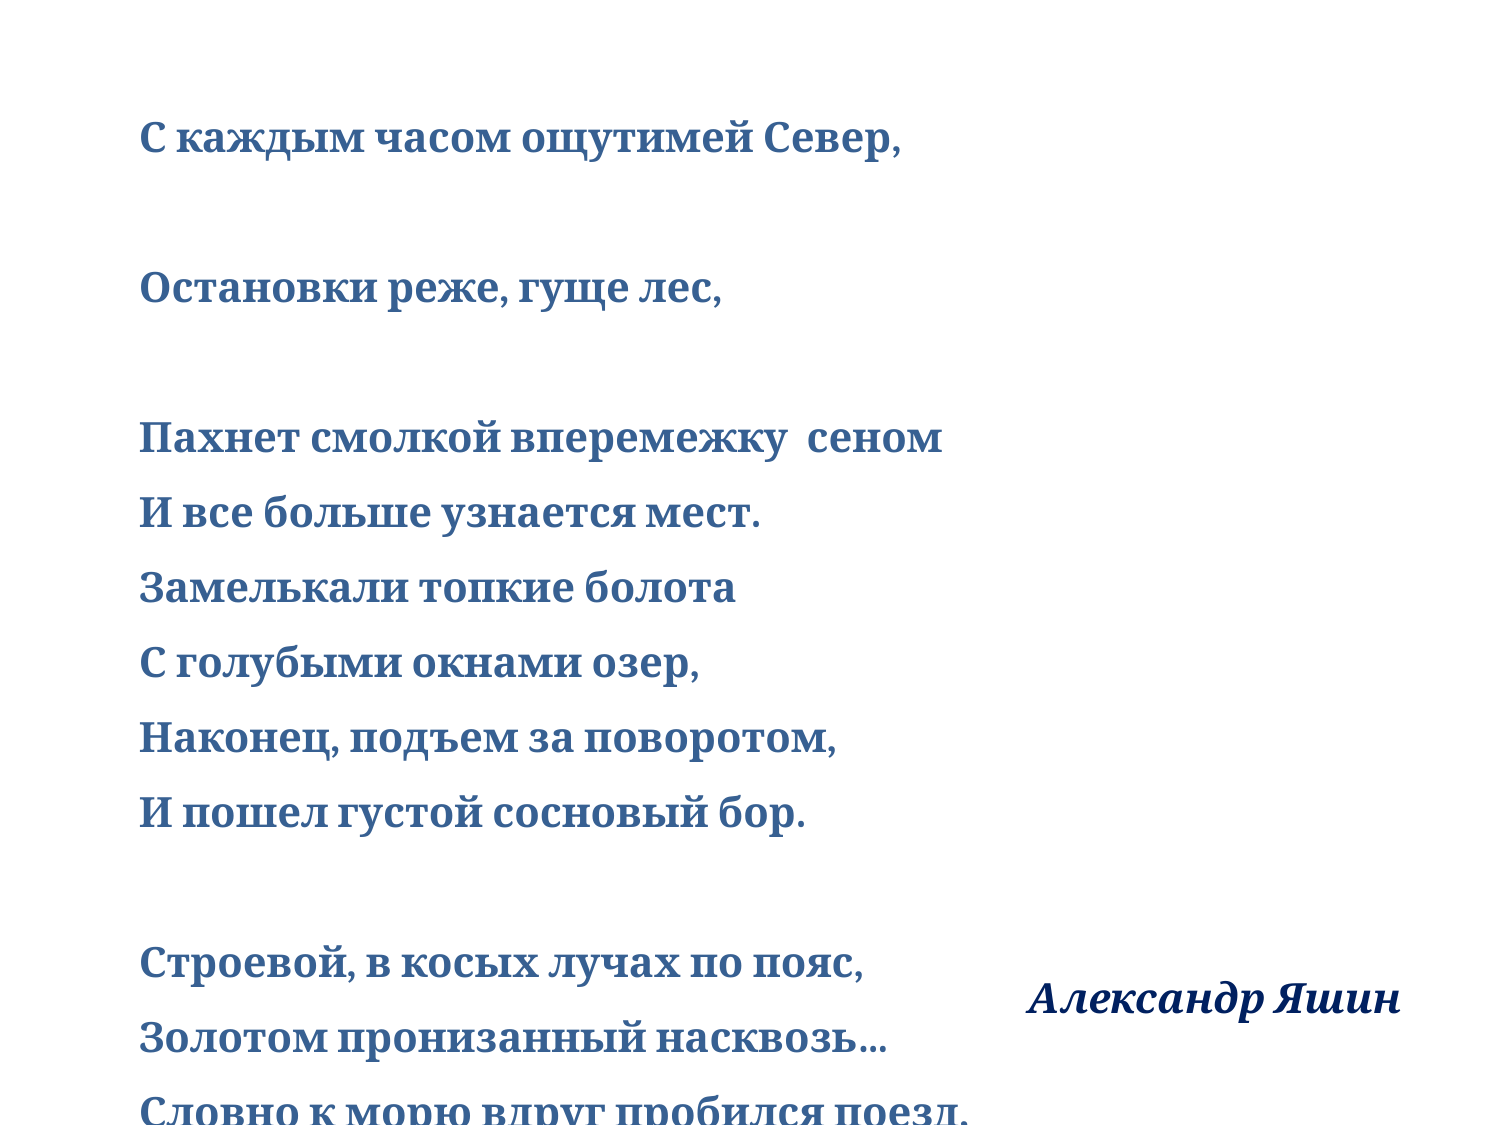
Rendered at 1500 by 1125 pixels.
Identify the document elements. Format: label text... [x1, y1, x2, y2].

text_box С каждым часом ощутимей Север, Остановки реже, гуще лес, Пахнет смолкой вперемежку сеном И все больше узнается мест. Замелькали топкие болота С голубыми окнами озер, Наконец, подъем за поворотом, И пошел густой сосновый бор. Строевой, в косых лучах по пояс, Золотом пронизанный насквозь… Словно к морю вдруг пробился поезд, Даже небо выше поднялось. [123, 78, 1034, 1125]
text_box Александр Яшин [1012, 964, 1416, 1074]
